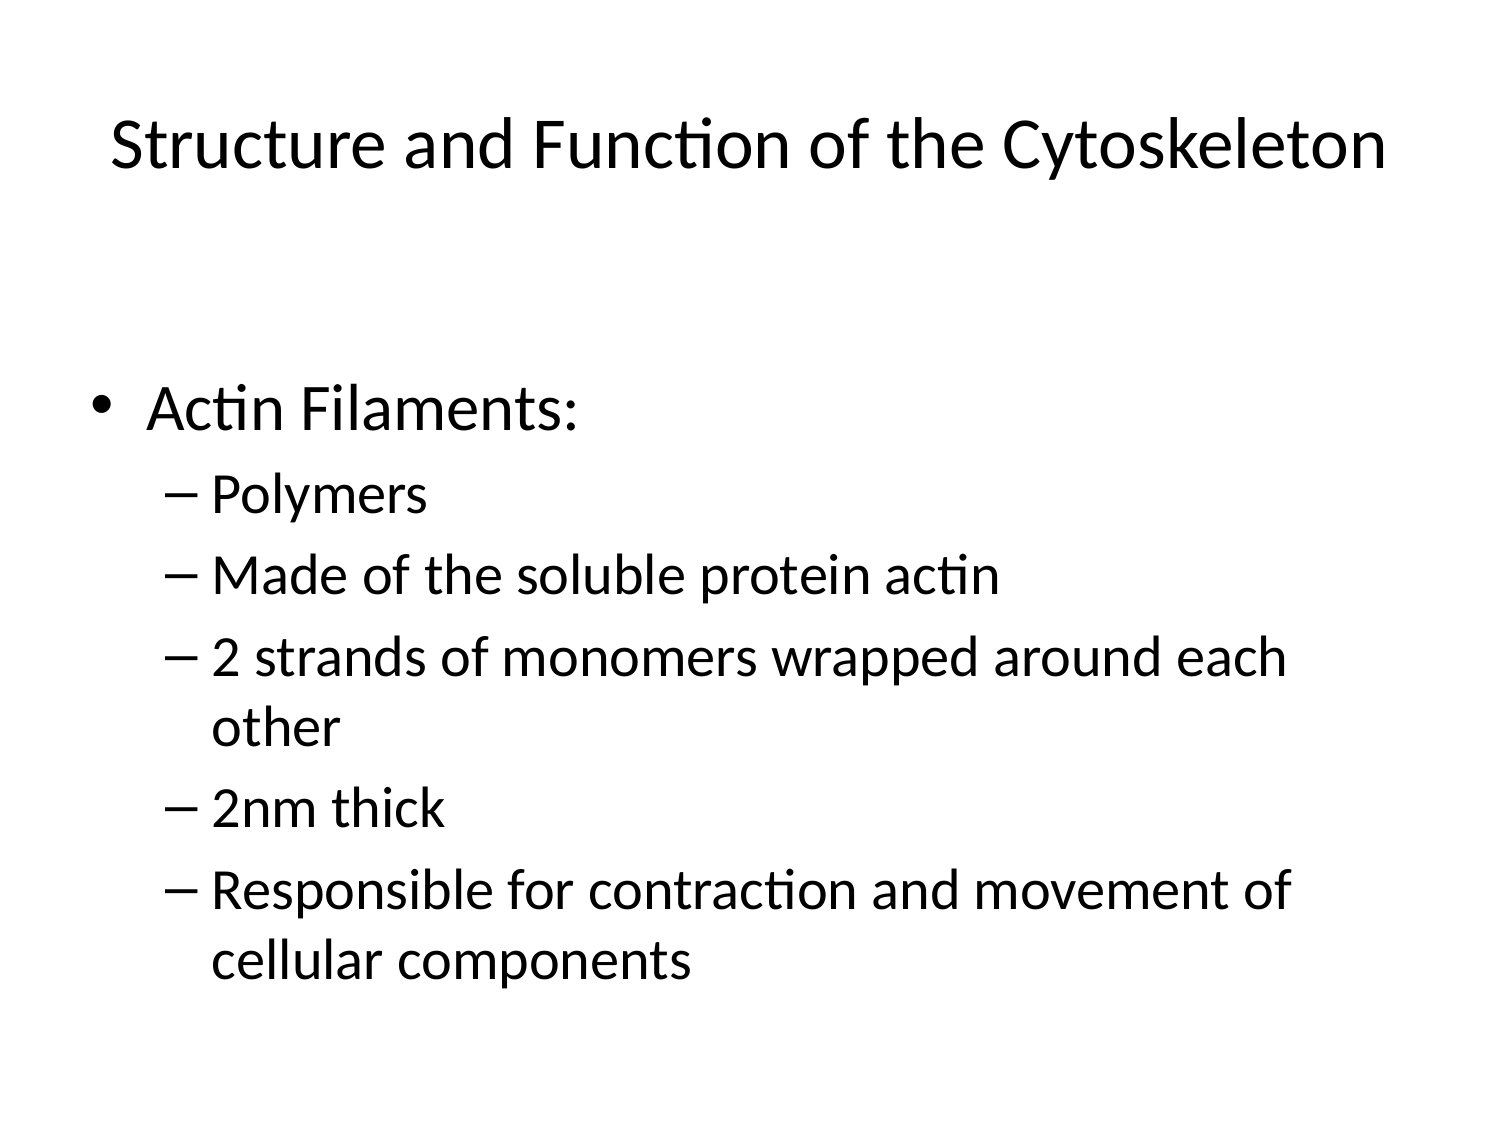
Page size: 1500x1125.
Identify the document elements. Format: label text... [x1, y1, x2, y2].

title Structure and Function of the Cytoskeleton [75, 45, 1425, 233]
list Actin Filaments: Polymers Made of the soluble protein actin 2 strands of monomers wrapped around each other 2nm thick Responsible for contraction and movement of cellular components [75, 262, 1425, 1005]
